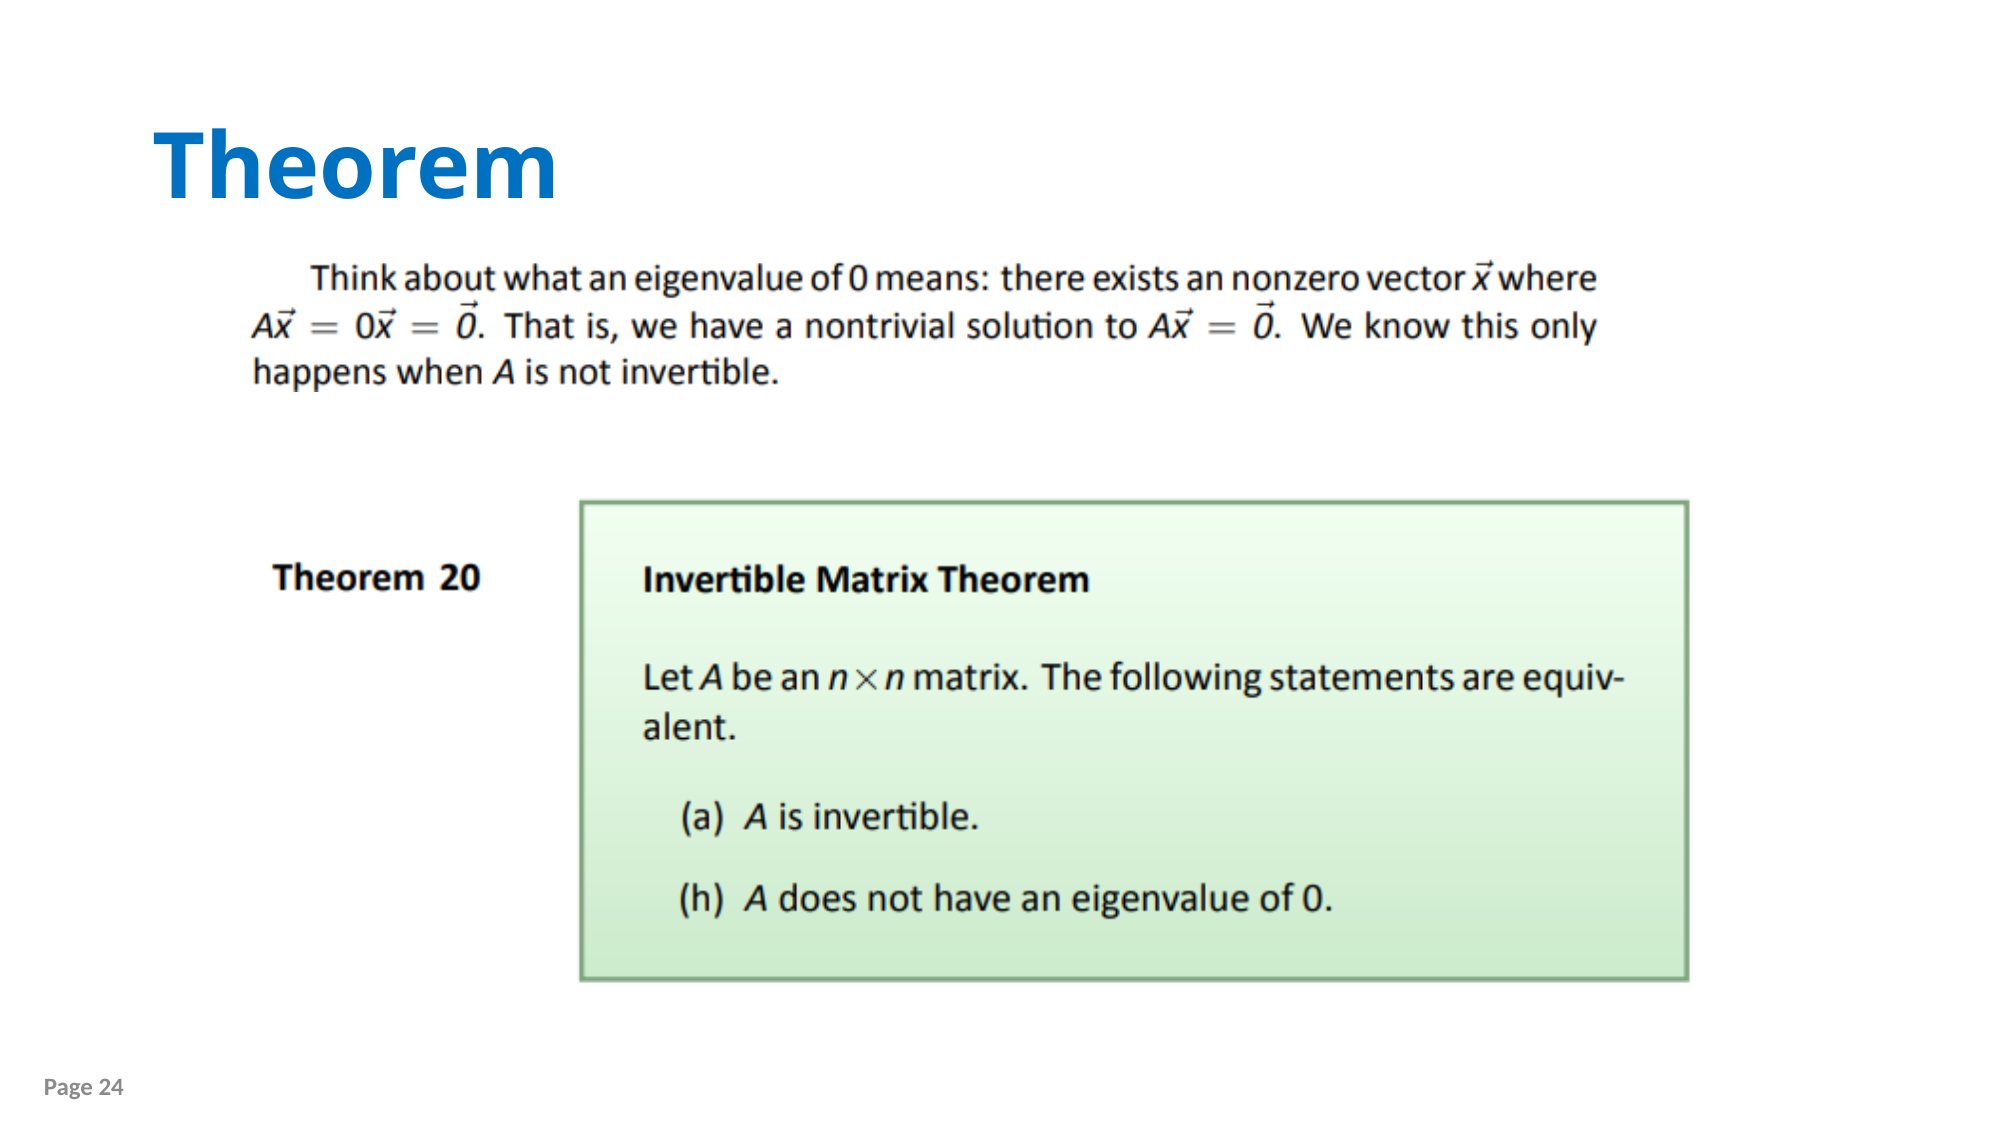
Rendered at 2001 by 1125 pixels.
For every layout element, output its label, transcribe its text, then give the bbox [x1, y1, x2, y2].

title Theorem [137, 59, 1863, 278]
slide_number Page 24 [28, 1055, 479, 1116]
picture [253, 467, 1712, 999]
picture [214, 258, 1625, 392]
